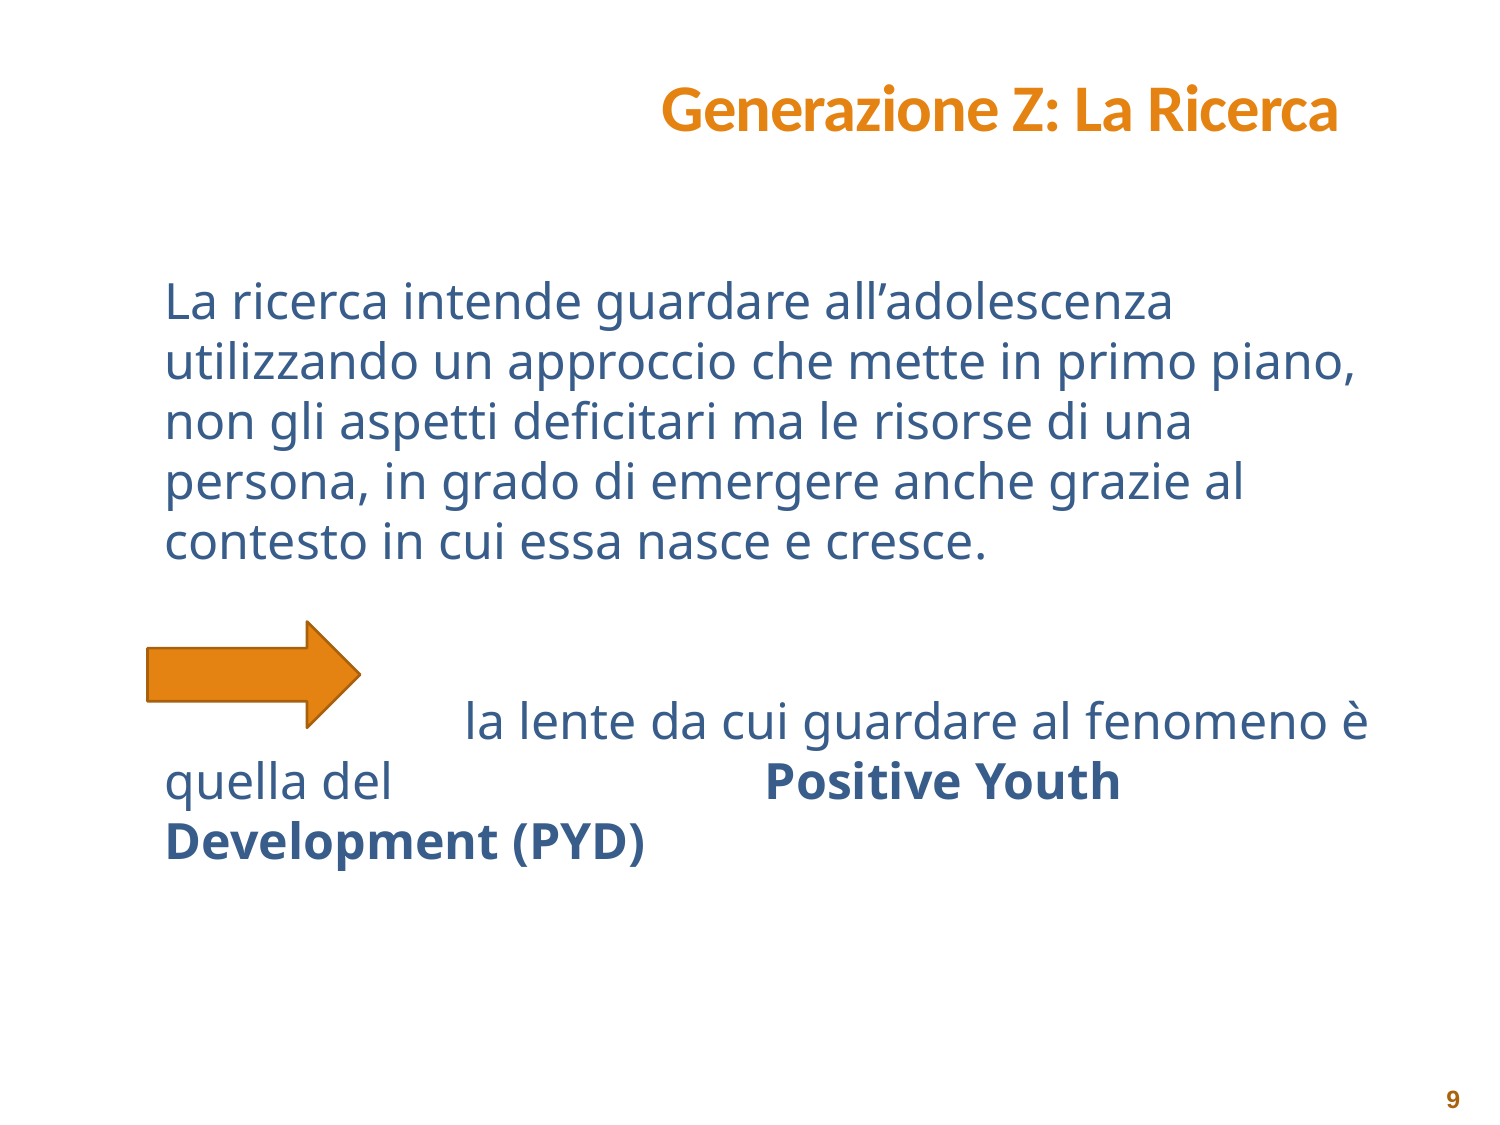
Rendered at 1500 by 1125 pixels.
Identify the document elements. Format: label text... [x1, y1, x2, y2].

text_box [146, 620, 362, 729]
title Generazione Z: La Ricerca [501, 73, 1500, 147]
text_box La ricerca intende guardare all’adolescenza utilizzando un approccio che mette in primo piano, non gli aspetti deficitari ma le risorse di una persona, in grado di emergere anche grazie al contesto in cui essa nasce e cresce. la lente da cui guardare al fenomeno è quella del Positive Youth Development (PYD) [74, 262, 1425, 1005]
slide_number 9 [1397, 1070, 1476, 1125]
